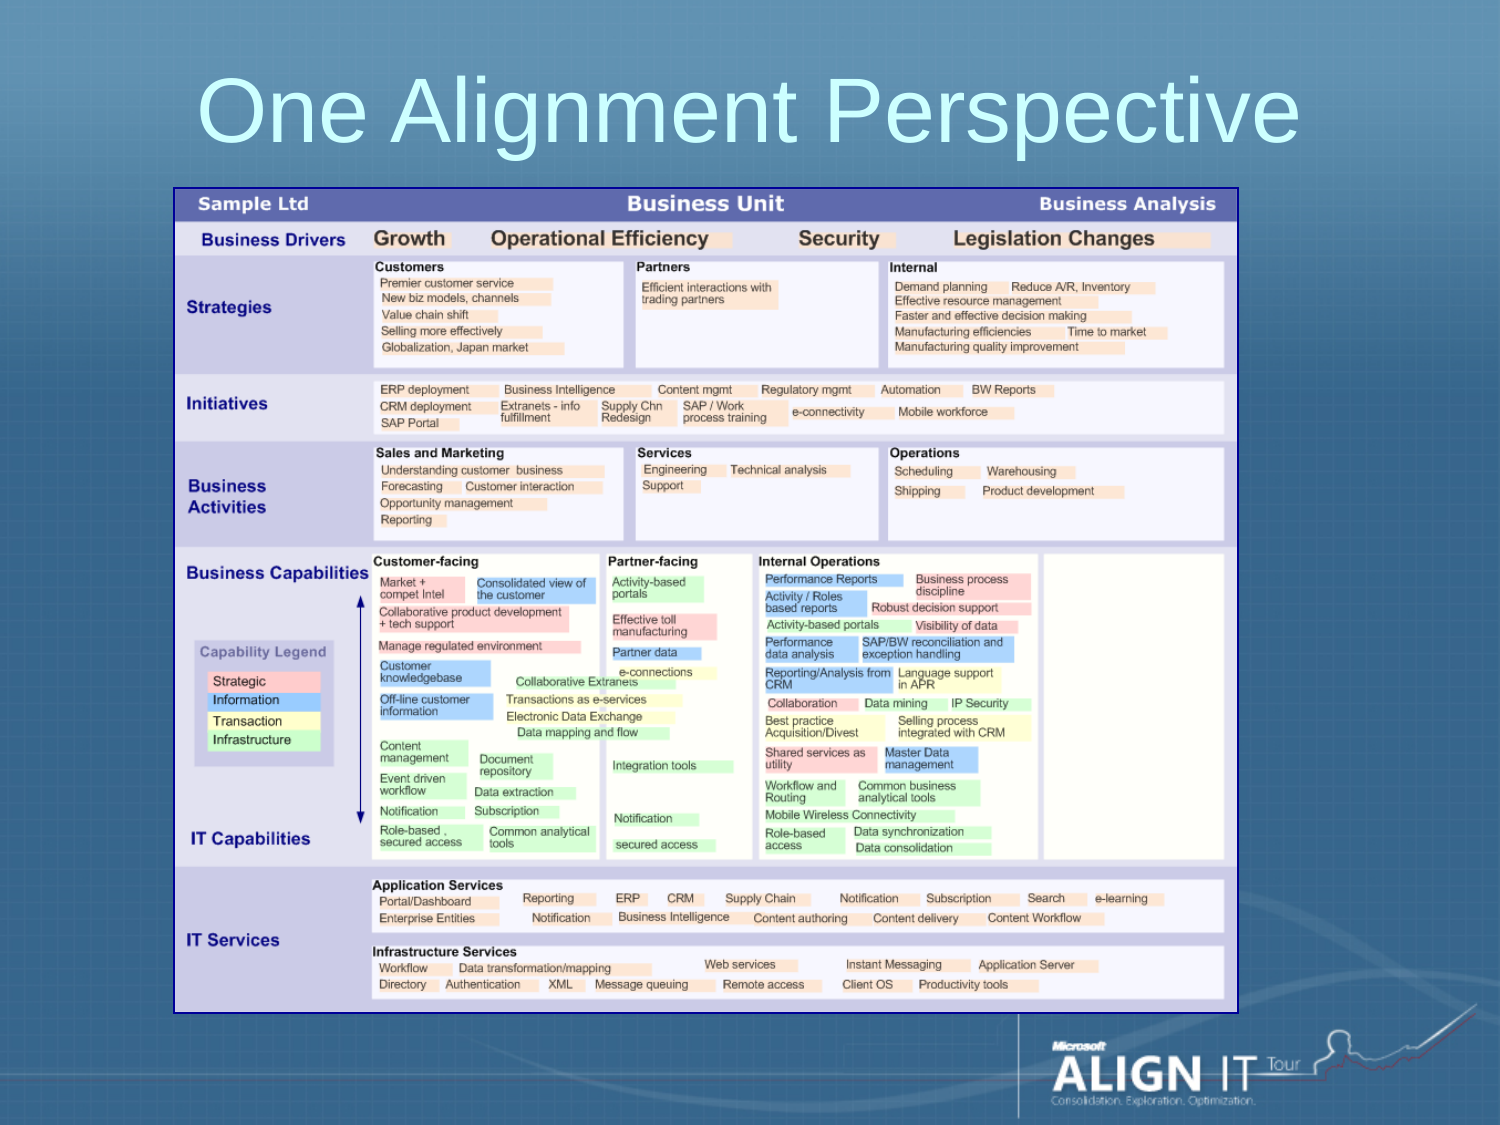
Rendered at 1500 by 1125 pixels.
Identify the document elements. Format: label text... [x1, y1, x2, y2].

title One Alignment Perspective [112, 11, 1388, 200]
picture [0, 0, 1500, 1125]
